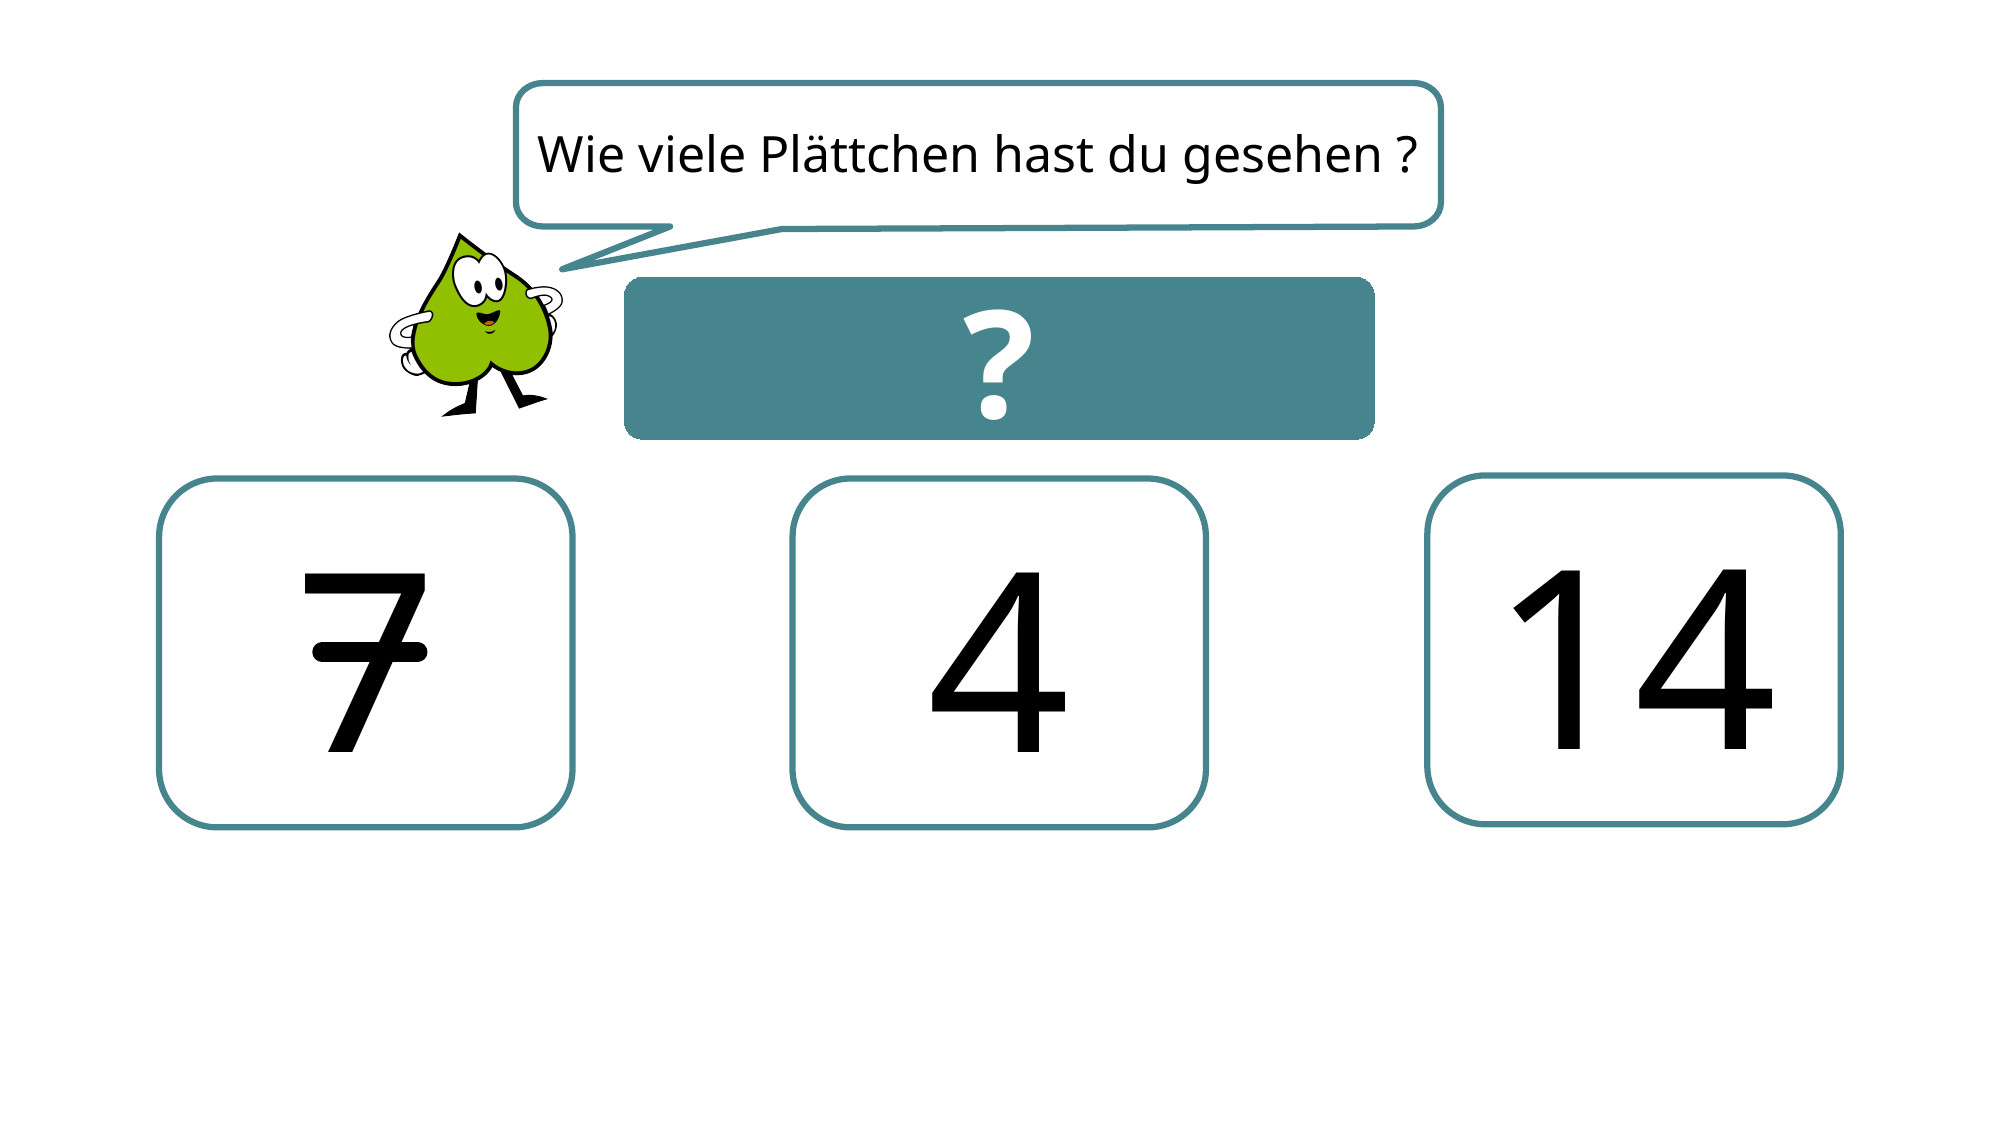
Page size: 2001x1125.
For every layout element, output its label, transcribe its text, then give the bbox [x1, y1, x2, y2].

picture [389, 232, 563, 417]
text_box Wie viele Plättchen hast du gesehen ? [515, 83, 1441, 270]
text_box 14 [1427, 475, 1841, 825]
text_box 7 [158, 477, 574, 829]
text_box 4 [792, 478, 1206, 828]
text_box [643, 289, 1357, 432]
text_box ? [624, 277, 1375, 440]
